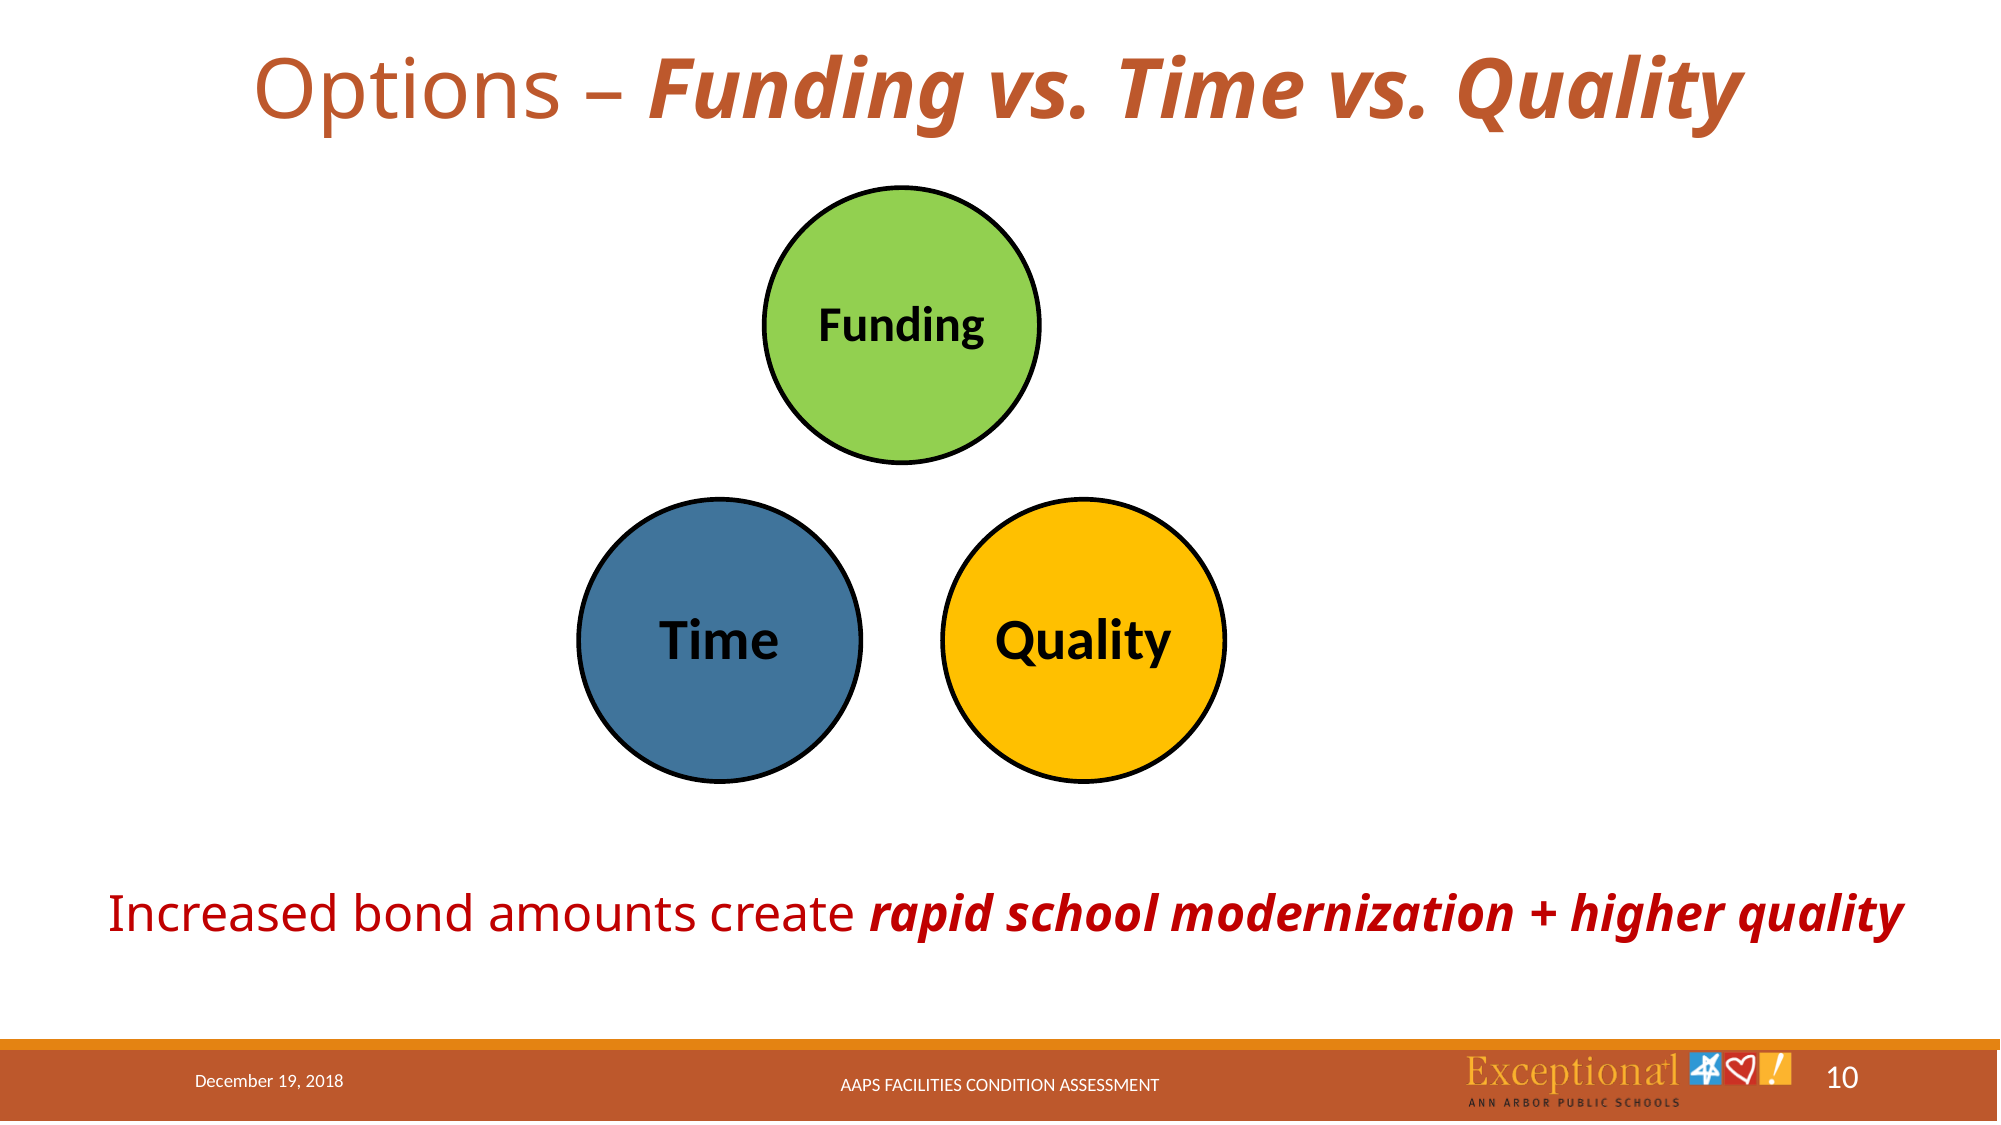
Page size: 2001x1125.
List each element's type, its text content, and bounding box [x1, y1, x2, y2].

text_box Increased bond amounts create rapid school modernization + higher quality [93, 874, 2000, 950]
picture [1466, 1052, 1792, 1107]
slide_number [180, 1050, 586, 1111]
title Options – Funding vs. Time vs. Quality [22, 33, 1973, 153]
footer AAPS Facilities Condition Assessment [604, 1053, 1396, 1114]
slide_number 10 [1658, 1045, 1874, 1105]
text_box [552, 205, 1251, 764]
